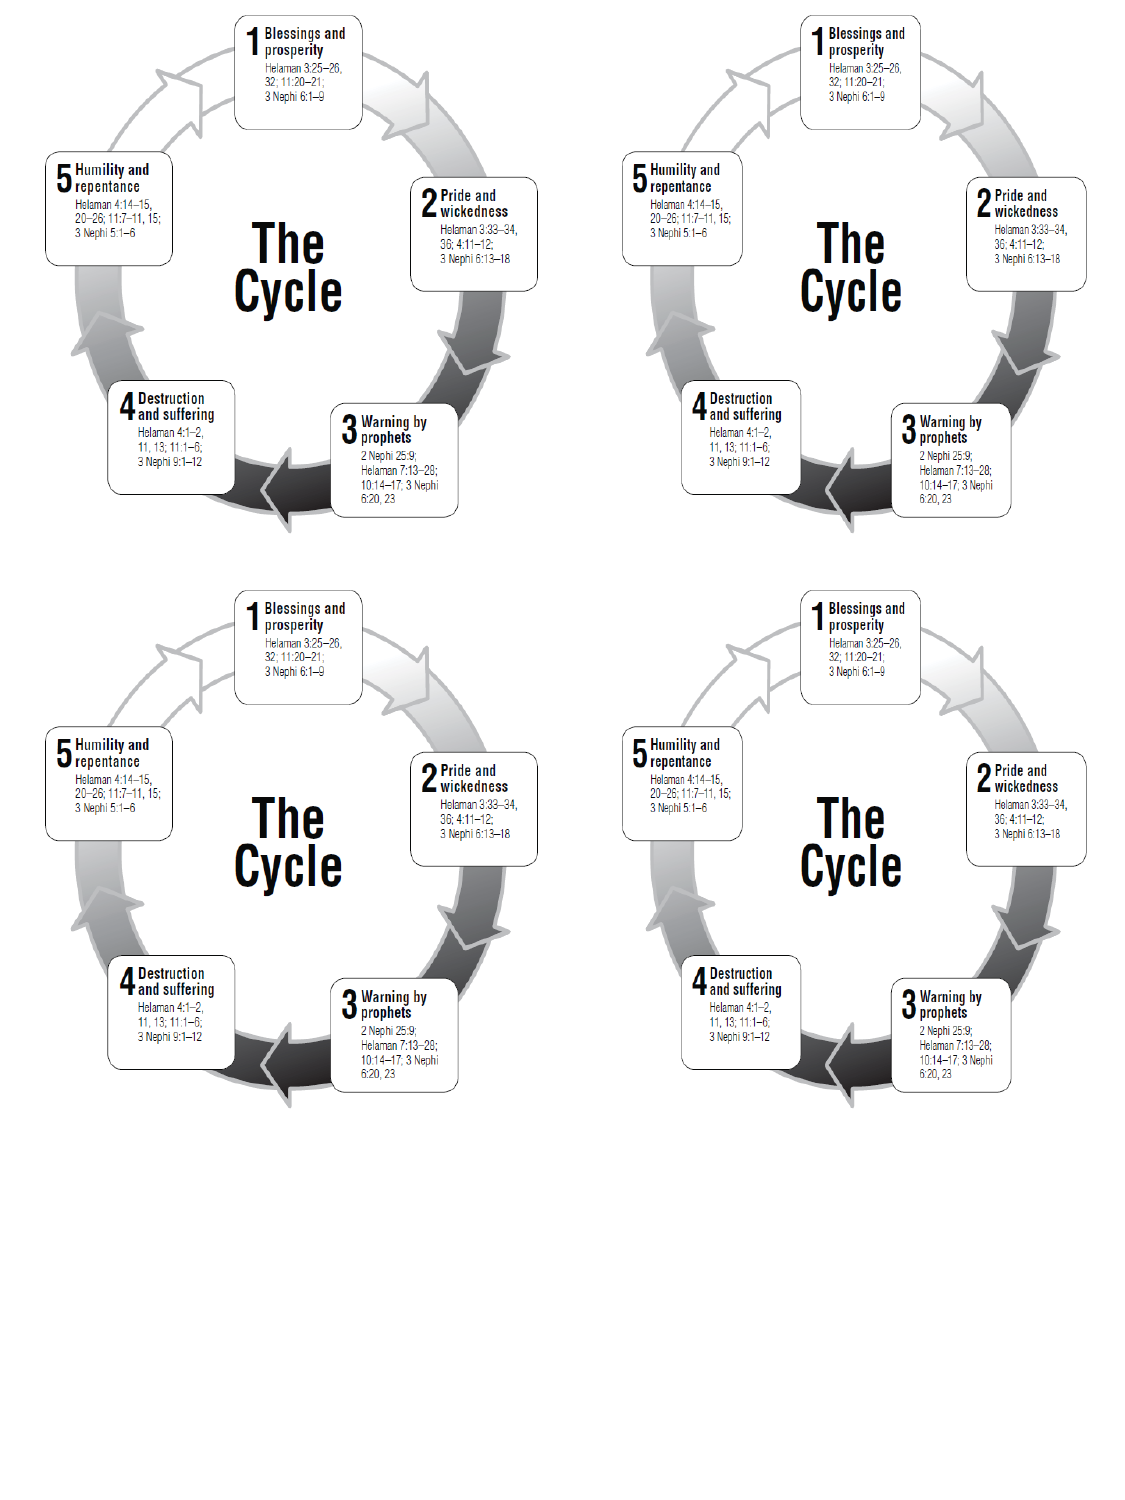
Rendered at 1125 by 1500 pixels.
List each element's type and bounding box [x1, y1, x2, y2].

picture [0, 0, 1125, 538]
picture [0, 574, 1125, 1113]
